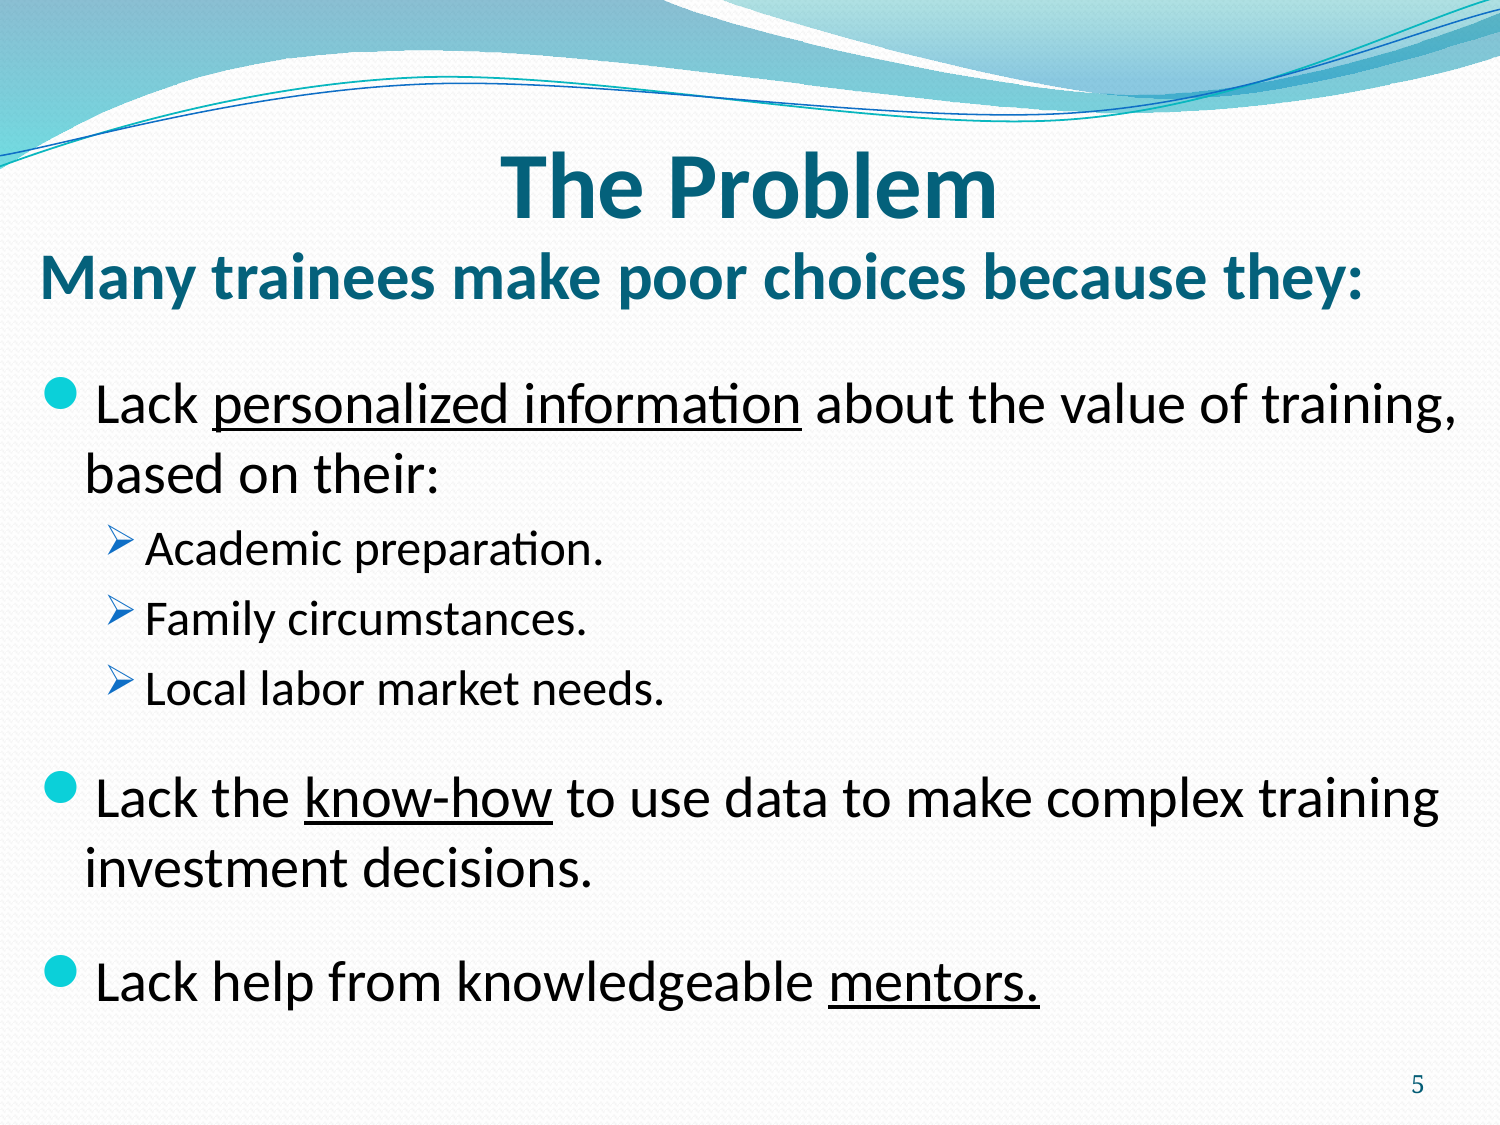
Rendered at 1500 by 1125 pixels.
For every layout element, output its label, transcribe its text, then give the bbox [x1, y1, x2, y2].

slide_number 5 [1299, 1042, 1425, 1103]
title The Problem [156, 115, 1344, 187]
list Many trainees make poor choices because they: Lack personalized information about the value of training, based on their: Academic preparation. Family circumstances. Local labor market needs. Lack the know-how to use data to make complex training investment decisions. Lack help from knowledgeable mentors. [24, 187, 1500, 1100]
